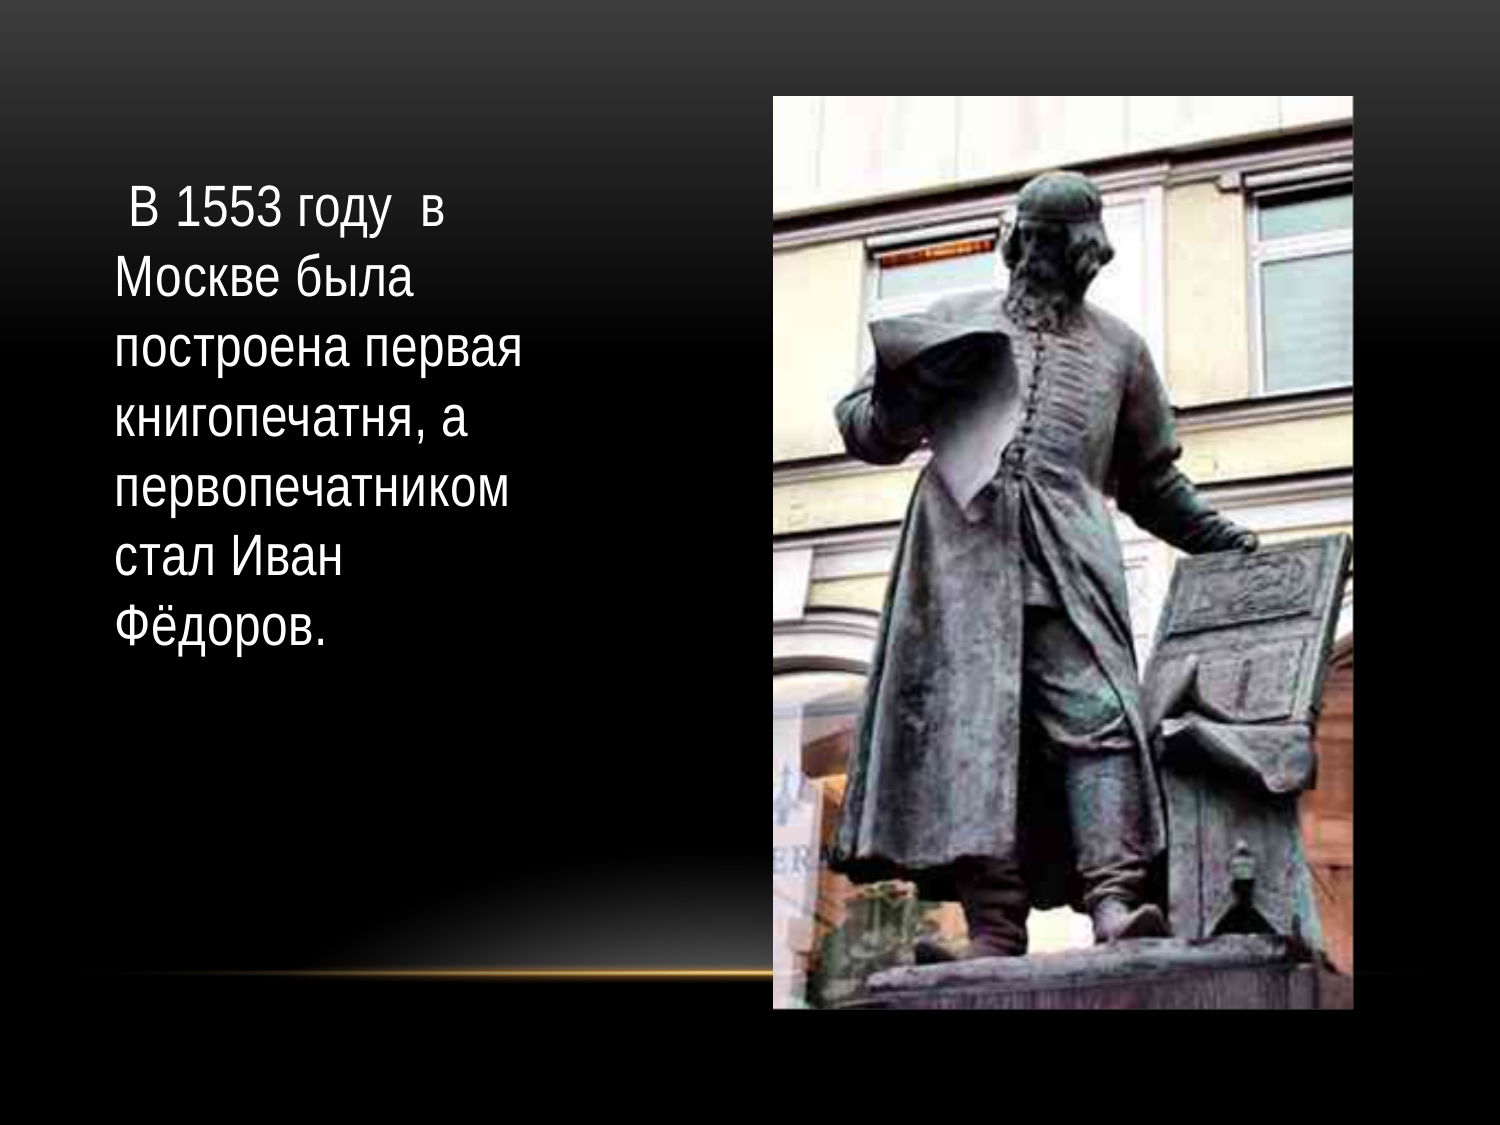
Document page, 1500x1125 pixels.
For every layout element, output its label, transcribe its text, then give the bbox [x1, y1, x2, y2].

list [773, 95, 1356, 1012]
picture [0, 0, 1500, 1125]
list В 1553 году в Москве была построена первая книгопечатня, а первопечатником стал Иван Фёдоров. [99, 160, 550, 938]
